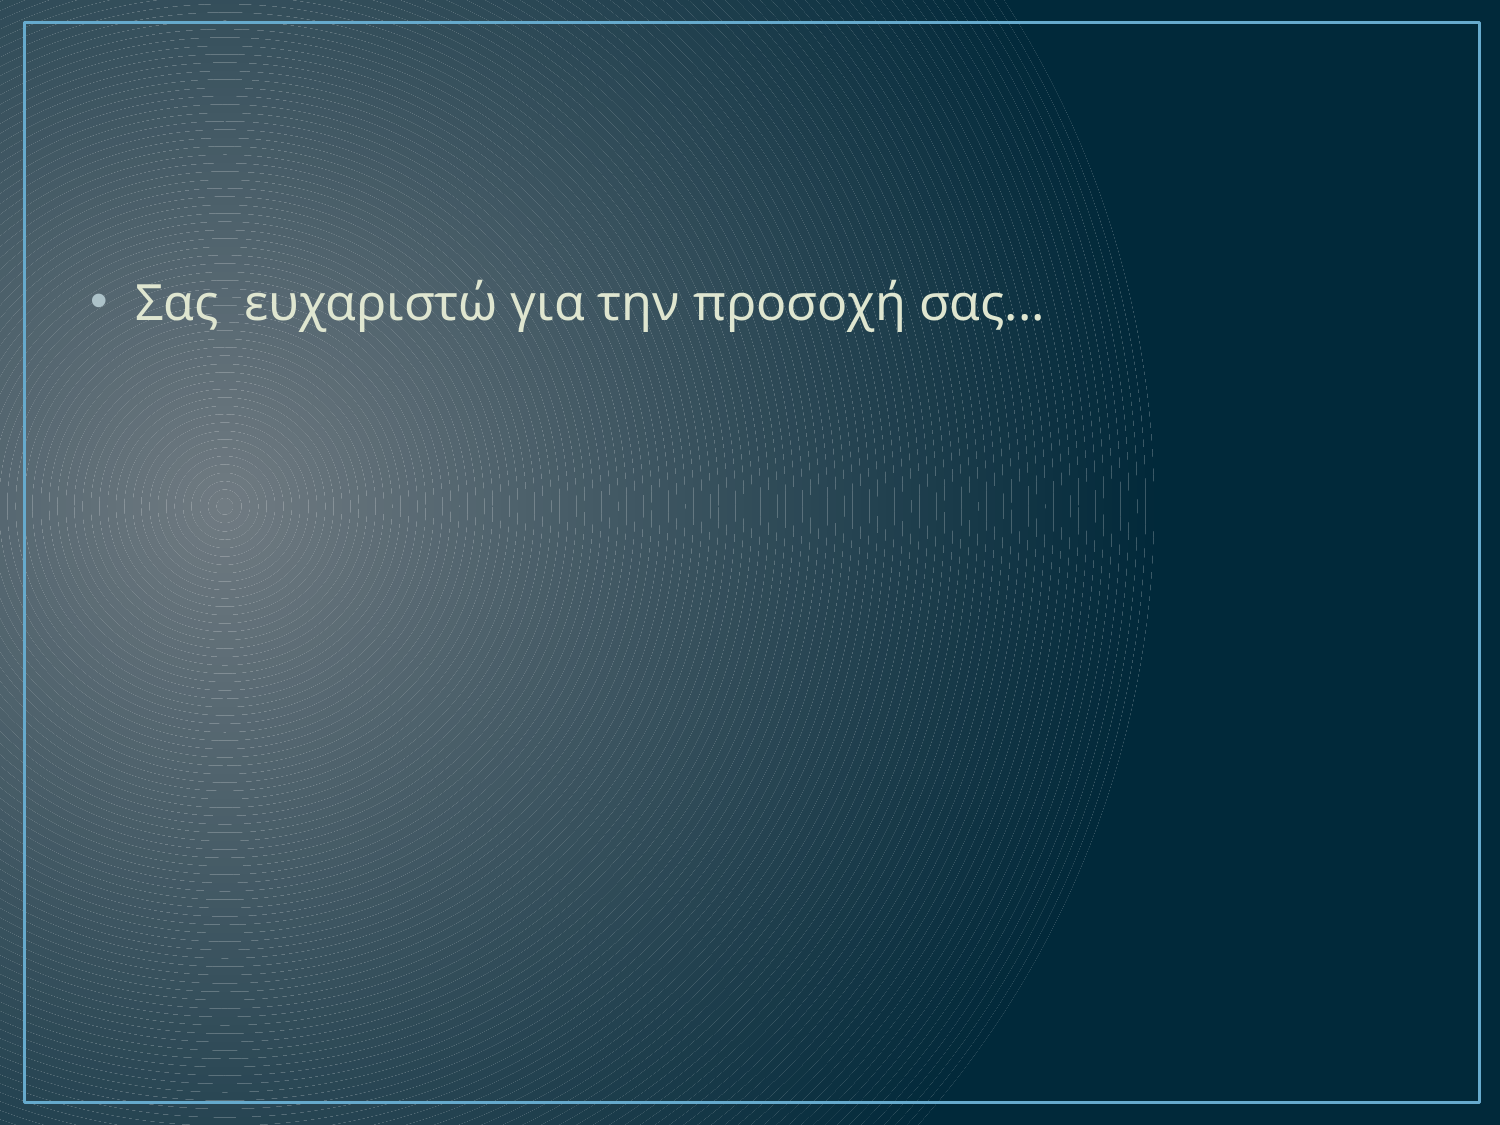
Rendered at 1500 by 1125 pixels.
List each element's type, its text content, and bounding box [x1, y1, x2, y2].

list Σας ευχαριστώ για την προσοχή σας... [75, 262, 1425, 1005]
